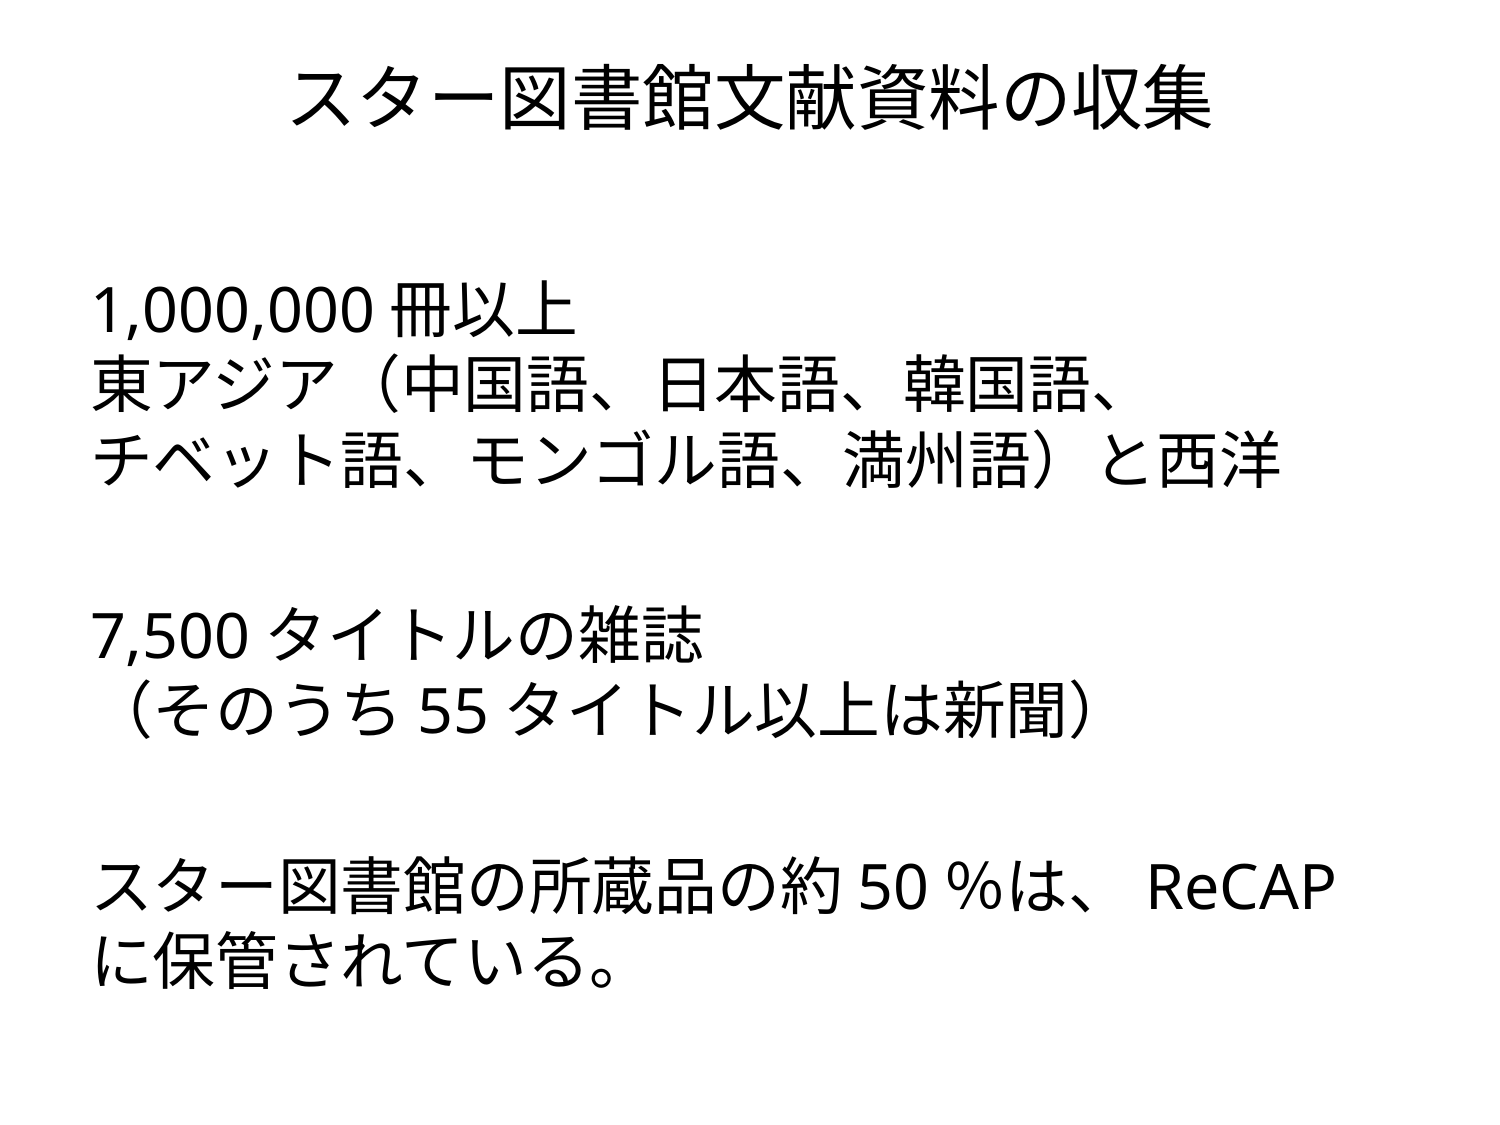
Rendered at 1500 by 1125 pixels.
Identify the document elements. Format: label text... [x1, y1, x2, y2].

list 1,000,000冊以上 東アジア（中国語、日本語、韓国語、 チベット語、モンゴル語、満州語）と西洋 7,500タイトルの雑誌 （そのうち55タイトル以上は新聞） スター図書館の所蔵品の約50％は、ReCAPに保管されている。 [75, 262, 1425, 1005]
title スター図書館文献資料の収集 [75, 45, 1425, 233]
